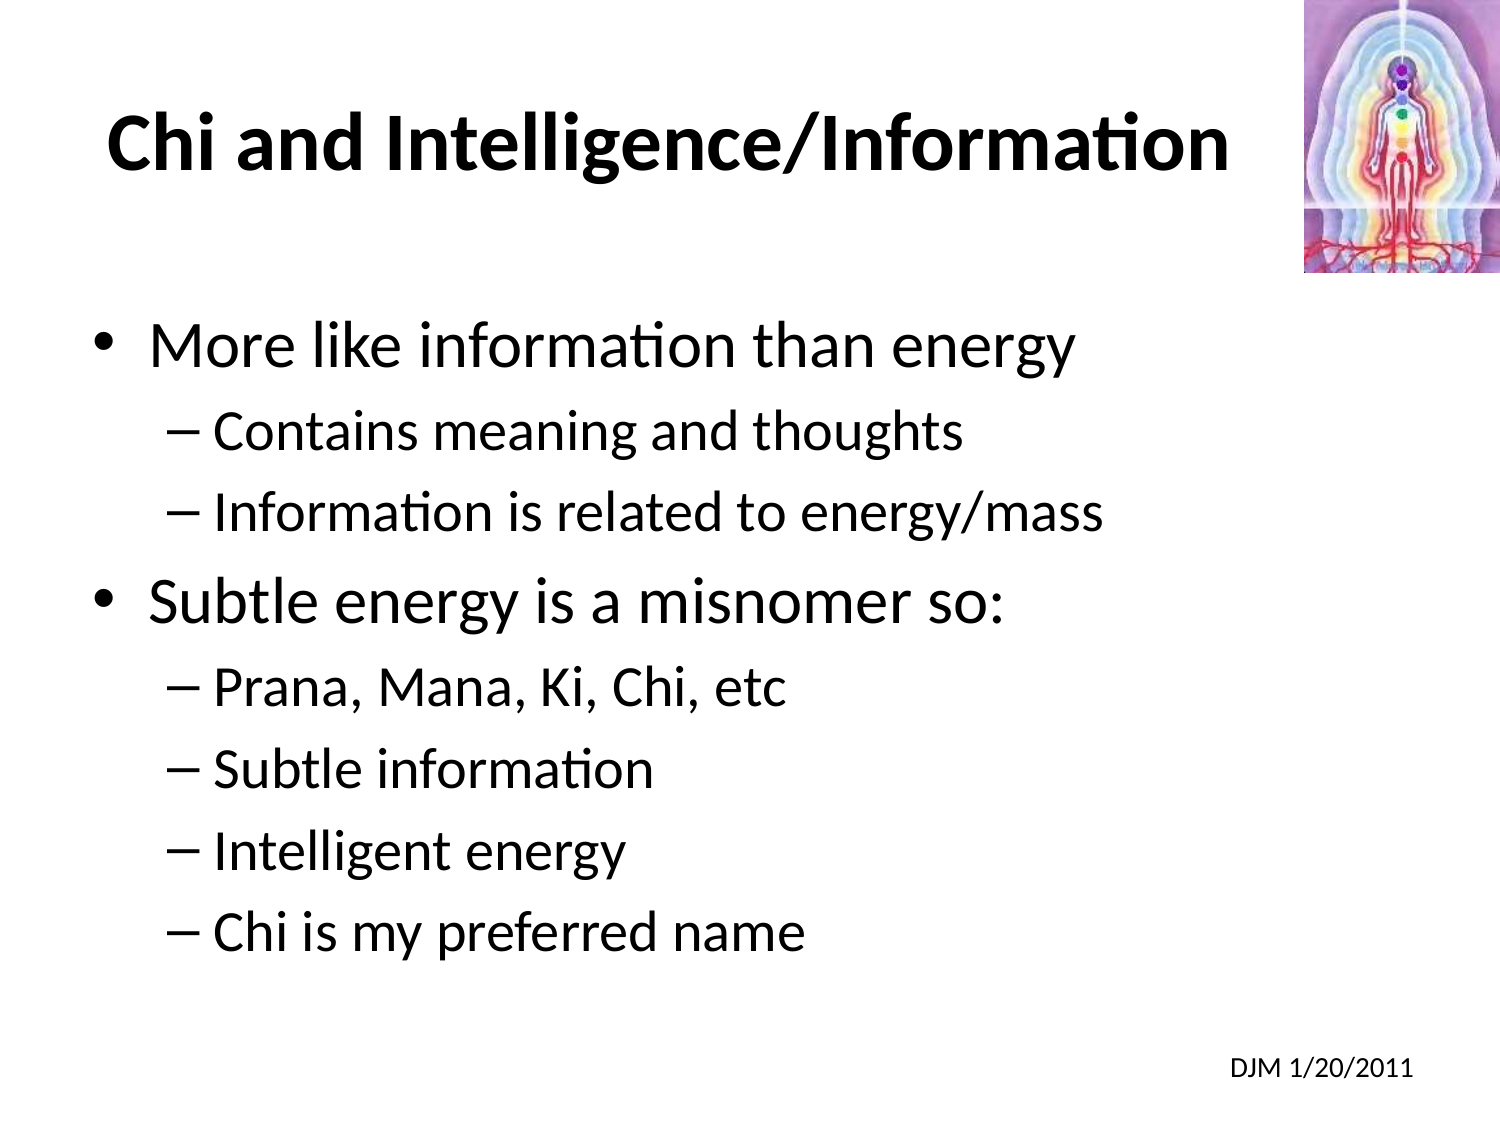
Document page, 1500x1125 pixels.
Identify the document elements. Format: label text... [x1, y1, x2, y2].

list More like information than energy Contains meaning and thoughts Information is related to energy/mass Subtle energy is a misnomer so: Prana, Mana, Ki, Chi, etc Subtle information Intelligent energy Chi is my preferred name [77, 292, 1428, 1075]
picture [1304, 0, 1500, 273]
title Chi and Intelligence/Information [72, 71, 1267, 203]
